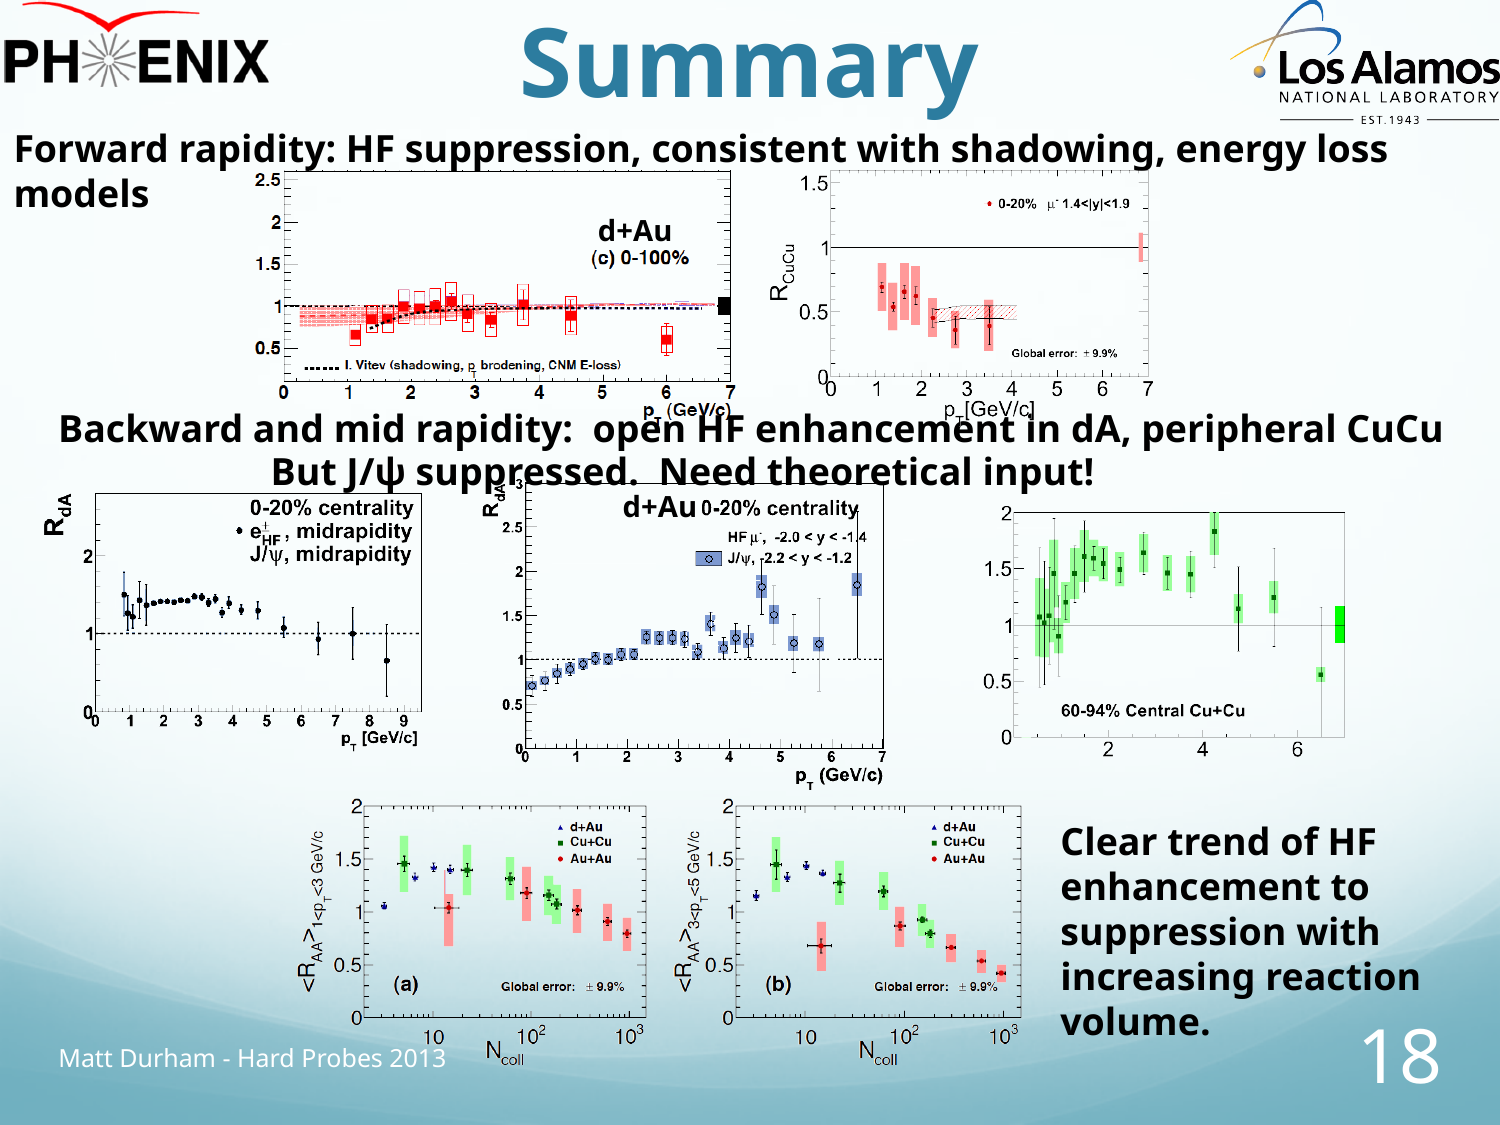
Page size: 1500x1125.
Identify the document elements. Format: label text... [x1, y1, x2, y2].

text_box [288, 785, 1500, 1083]
text_box Forward rapidity: HF suppression, consistent with shadowing, energy loss models [0, 117, 1500, 222]
picture [766, 140, 1190, 429]
picture [3, 0, 270, 88]
picture [1229, 0, 1500, 125]
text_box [35, 397, 1500, 791]
footer Matt Durham - Hard Probes 2013 [43, 1029, 284, 1090]
title Summary [90, 17, 1222, 117]
picture [248, 169, 745, 397]
